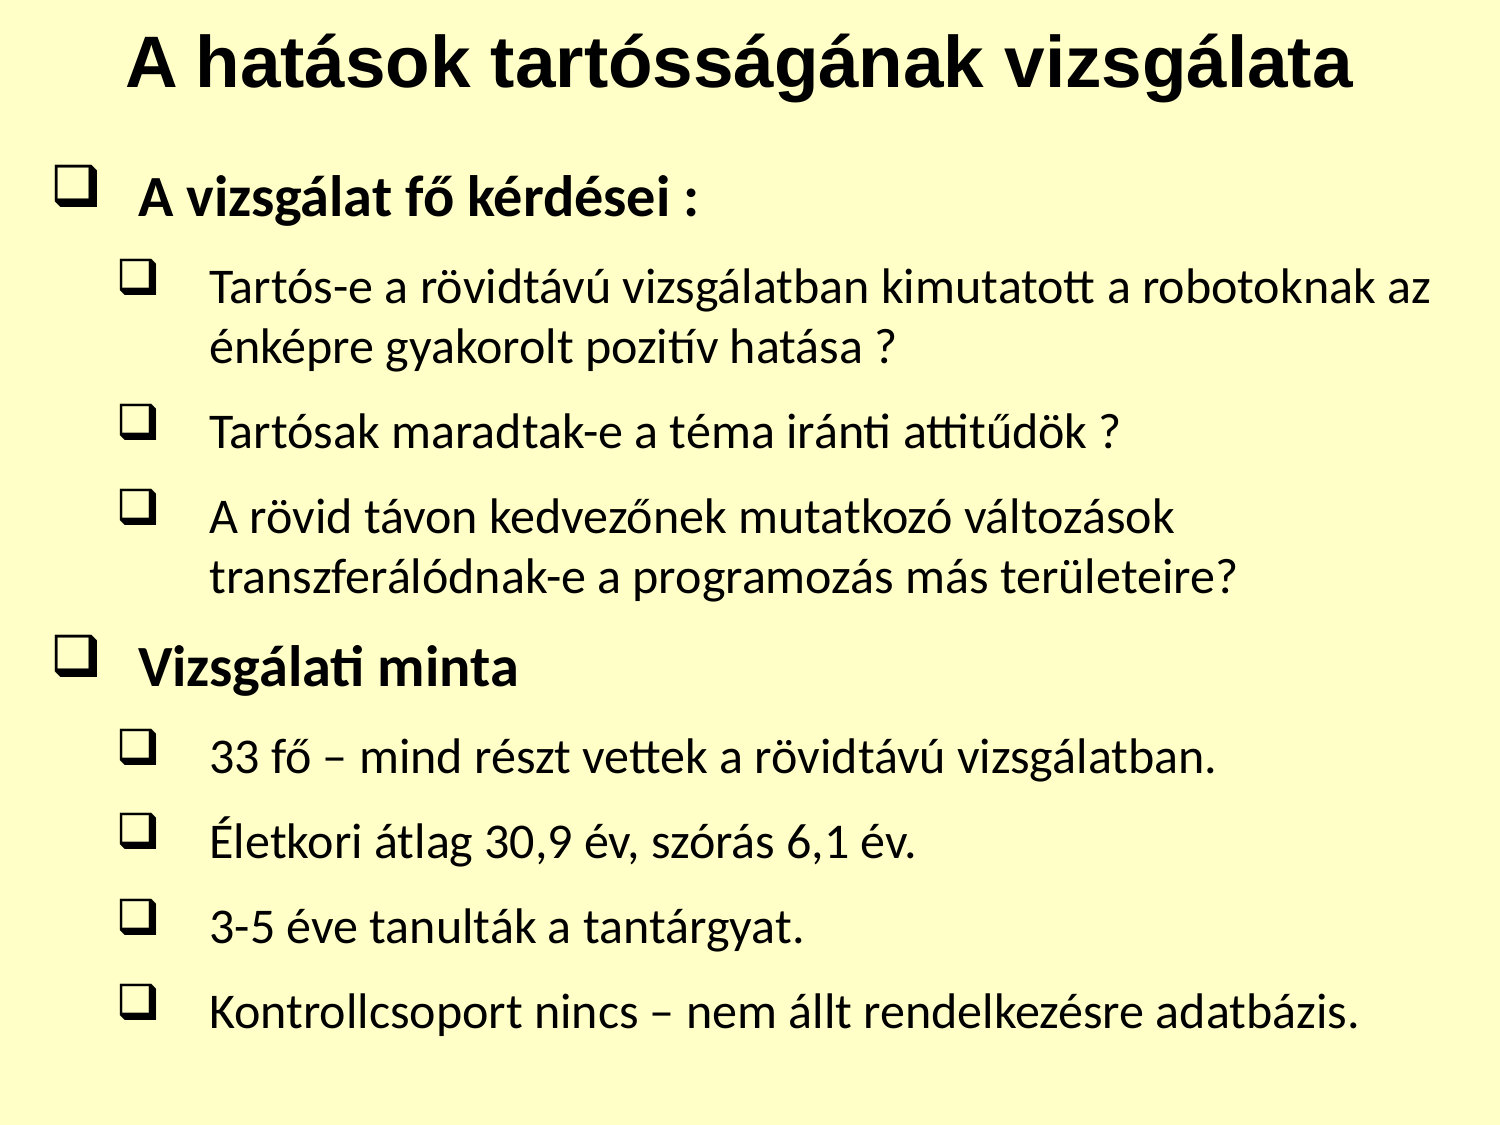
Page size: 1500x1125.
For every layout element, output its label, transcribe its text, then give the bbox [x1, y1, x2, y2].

text_box A hatások tartósságának vizsgálata [0, 0, 1500, 153]
list A vizsgálat fő kérdései : Tartós-e a rövidtávú vizsgálatban kimutatott a robotoknak az énképre gyakorolt pozitív hatása ? Tartósak maradtak-e a téma iránti attitűdök ? A rövid távon kedvezőnek mutatkozó változások transzferálódnak-e a programozás más területeire? Vizsgálati minta 33 fő – mind részt vettek a rövidtávú vizsgálatban. Életkori átlag 30,9 év, szórás 6,1 év. 3-5 éve tanulták a tantárgyat. Kontrollcsoport nincs – nem állt rendelkezésre adatbázis. [35, 153, 1500, 1125]
